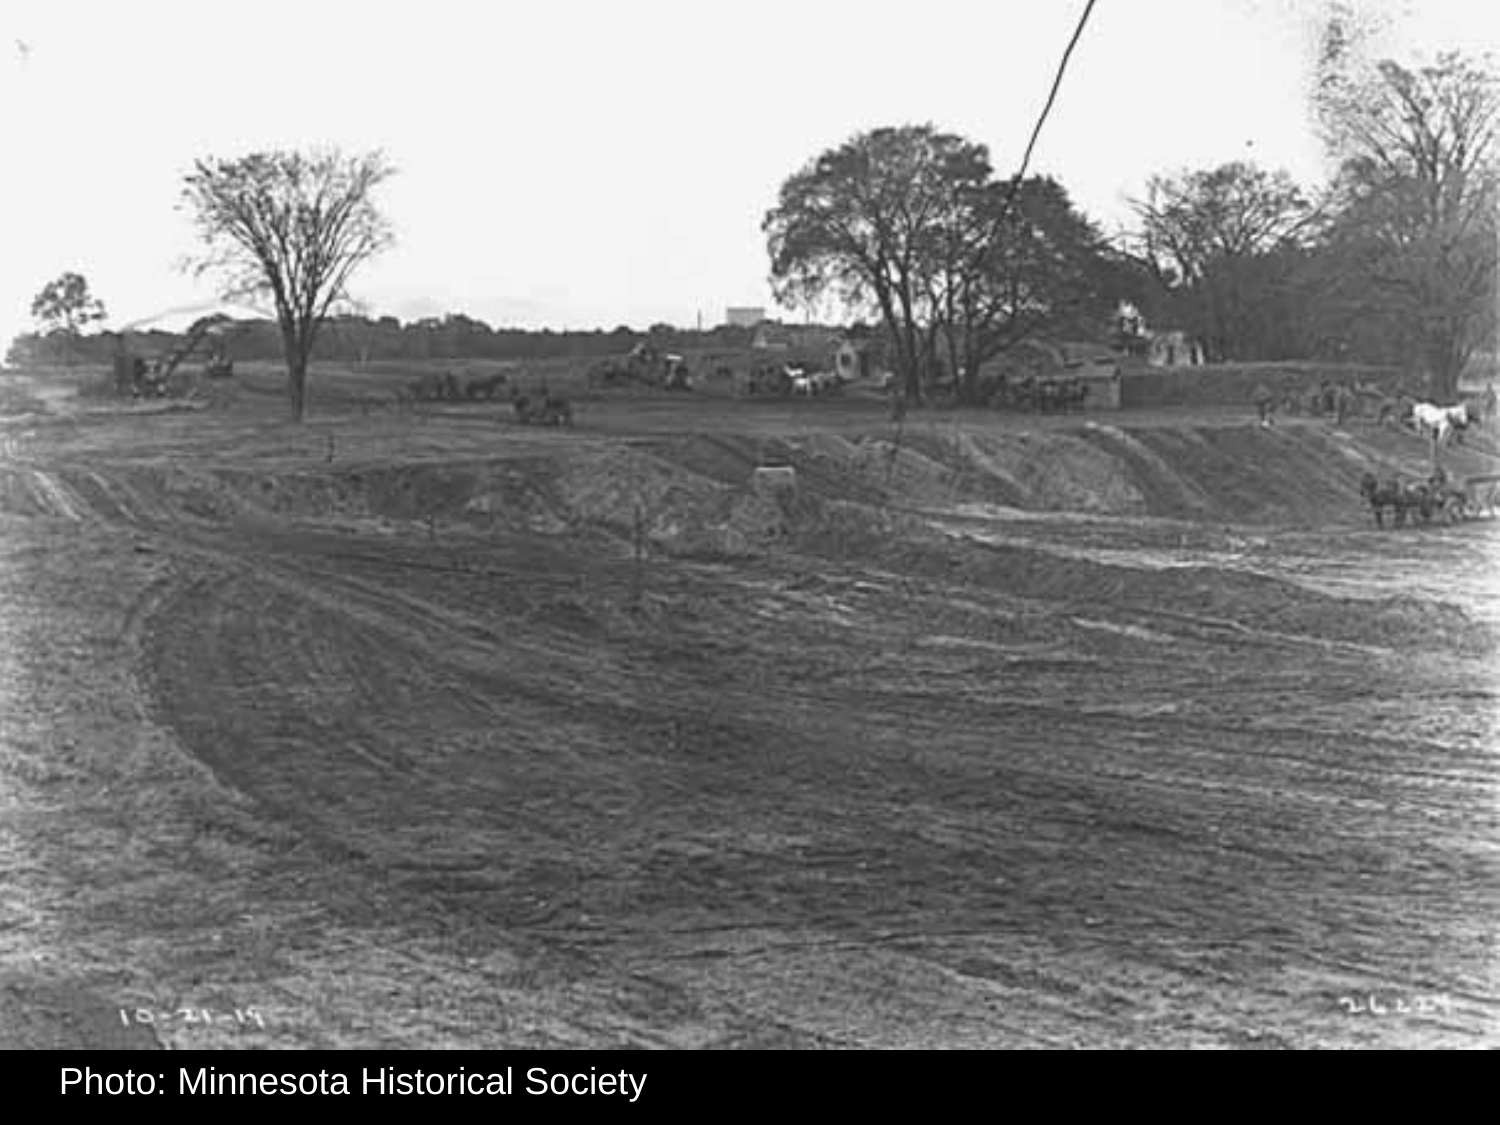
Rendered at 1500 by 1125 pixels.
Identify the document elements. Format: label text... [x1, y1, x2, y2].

picture [0, 0, 1500, 1051]
text_box Photo: Minnesota Historical Society [43, 1058, 913, 1110]
